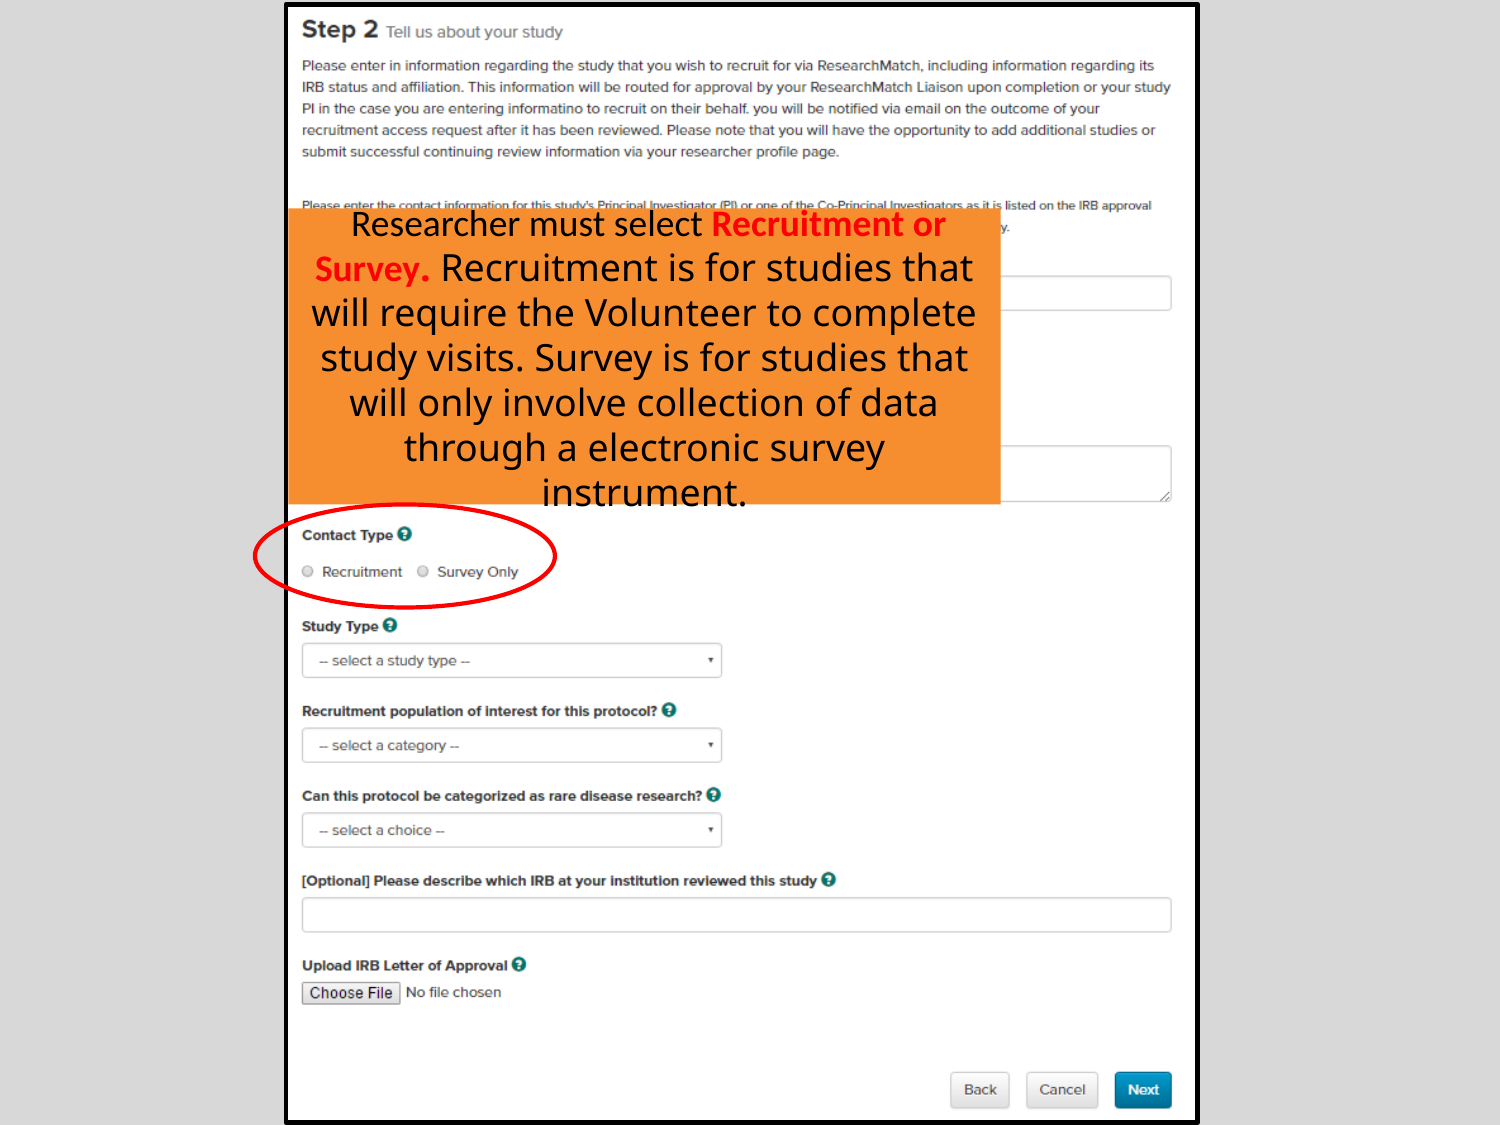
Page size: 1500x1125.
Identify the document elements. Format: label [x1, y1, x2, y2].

text_box [252, 524, 282, 588]
picture [287, 6, 1196, 1121]
